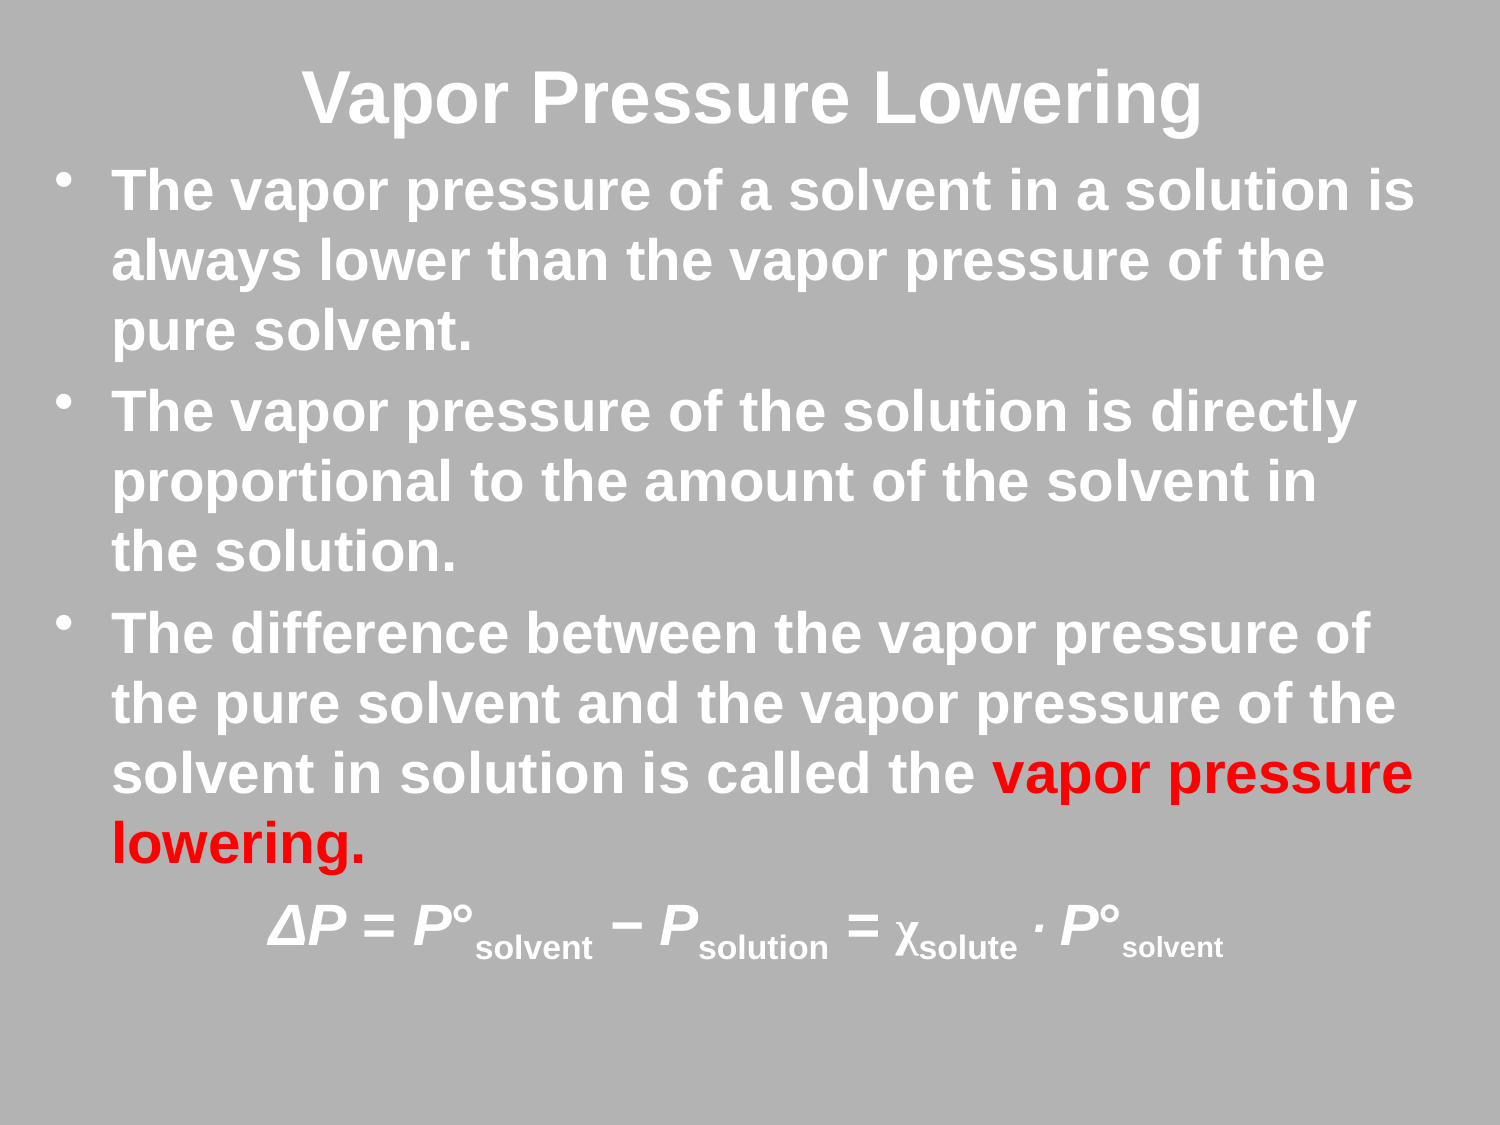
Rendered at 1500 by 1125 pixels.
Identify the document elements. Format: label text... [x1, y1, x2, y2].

list The vapor pressure of a solvent in a solution is always lower than the vapor pressure of the pure solvent. The vapor pressure of the solution is directly proportional to the amount of the solvent in the solution. The difference between the vapor pressure of the pure solvent and the vapor pressure of the solvent in solution is called the vapor pressure lowering. ΔP = P°solvent − Psolution = χsolute ∙ P°solvent [39, 144, 1453, 958]
title Vapor Pressure Lowering [115, 0, 1392, 188]
